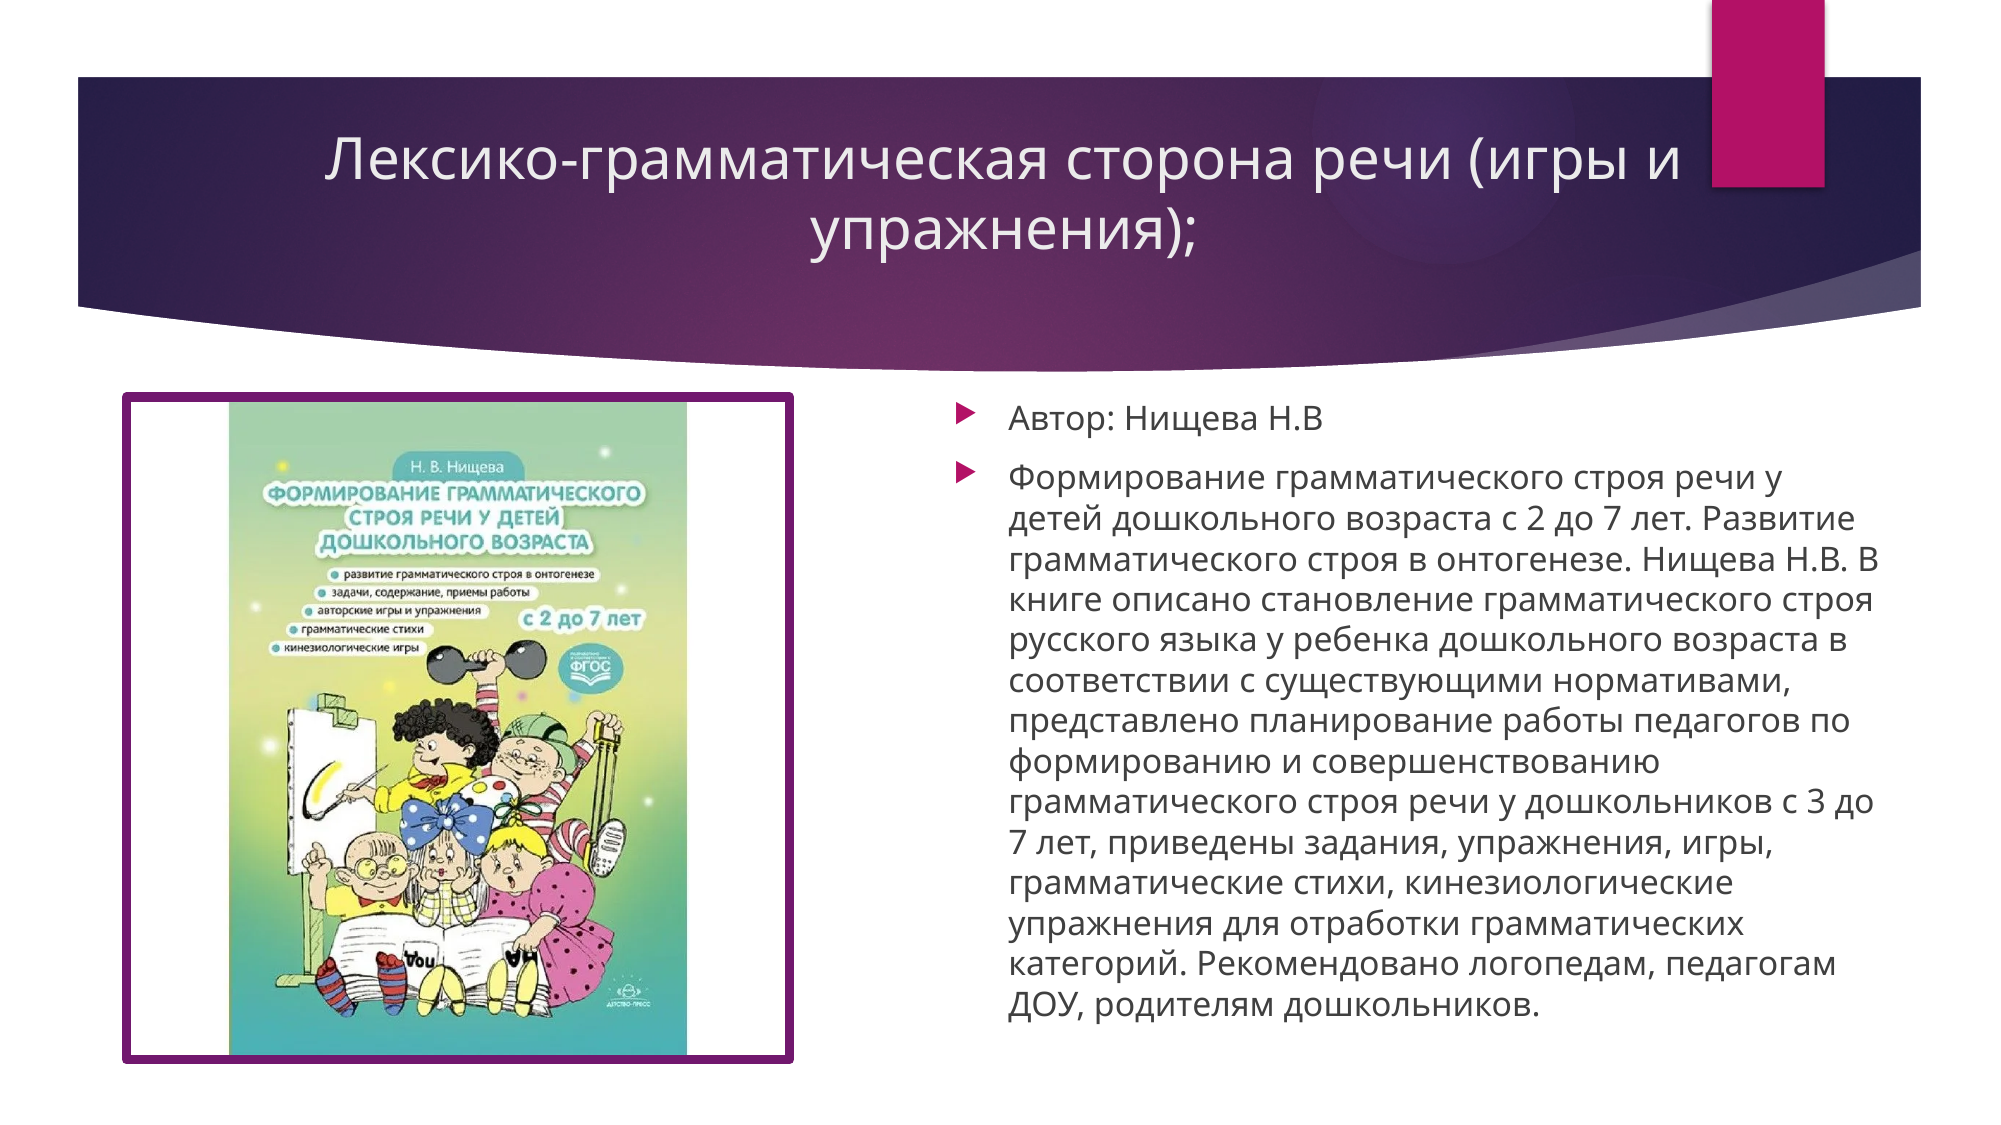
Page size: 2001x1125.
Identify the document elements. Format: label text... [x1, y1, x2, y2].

title Лексико-грамматическая сторона речи (игры и упражнения); [112, 103, 1896, 280]
picture [131, 401, 785, 1056]
list Автор: Нищева Н.В Формирование грамматического строя речи у детей дошкольного возраста с 2 до 7 лет. Развитие грамматического строя в онтогенезе. Нищева Н.В. В книге описано становление грамматического строя русского языка у ребенка дошкольного возраста в соответствии с существующими нормативами, представлено планирование работы педагогов по формированию и совершенствованию грамматического строя речи у дошкольников с 3 до 7 лет, приведены задания, упражнения, игры, грамматические стихи, кинезиологические упражнения для отработки грамматических категорий. Рекомендовано логопедам, педагогам ДОУ, родителям дошкольников. [938, 389, 1896, 1067]
